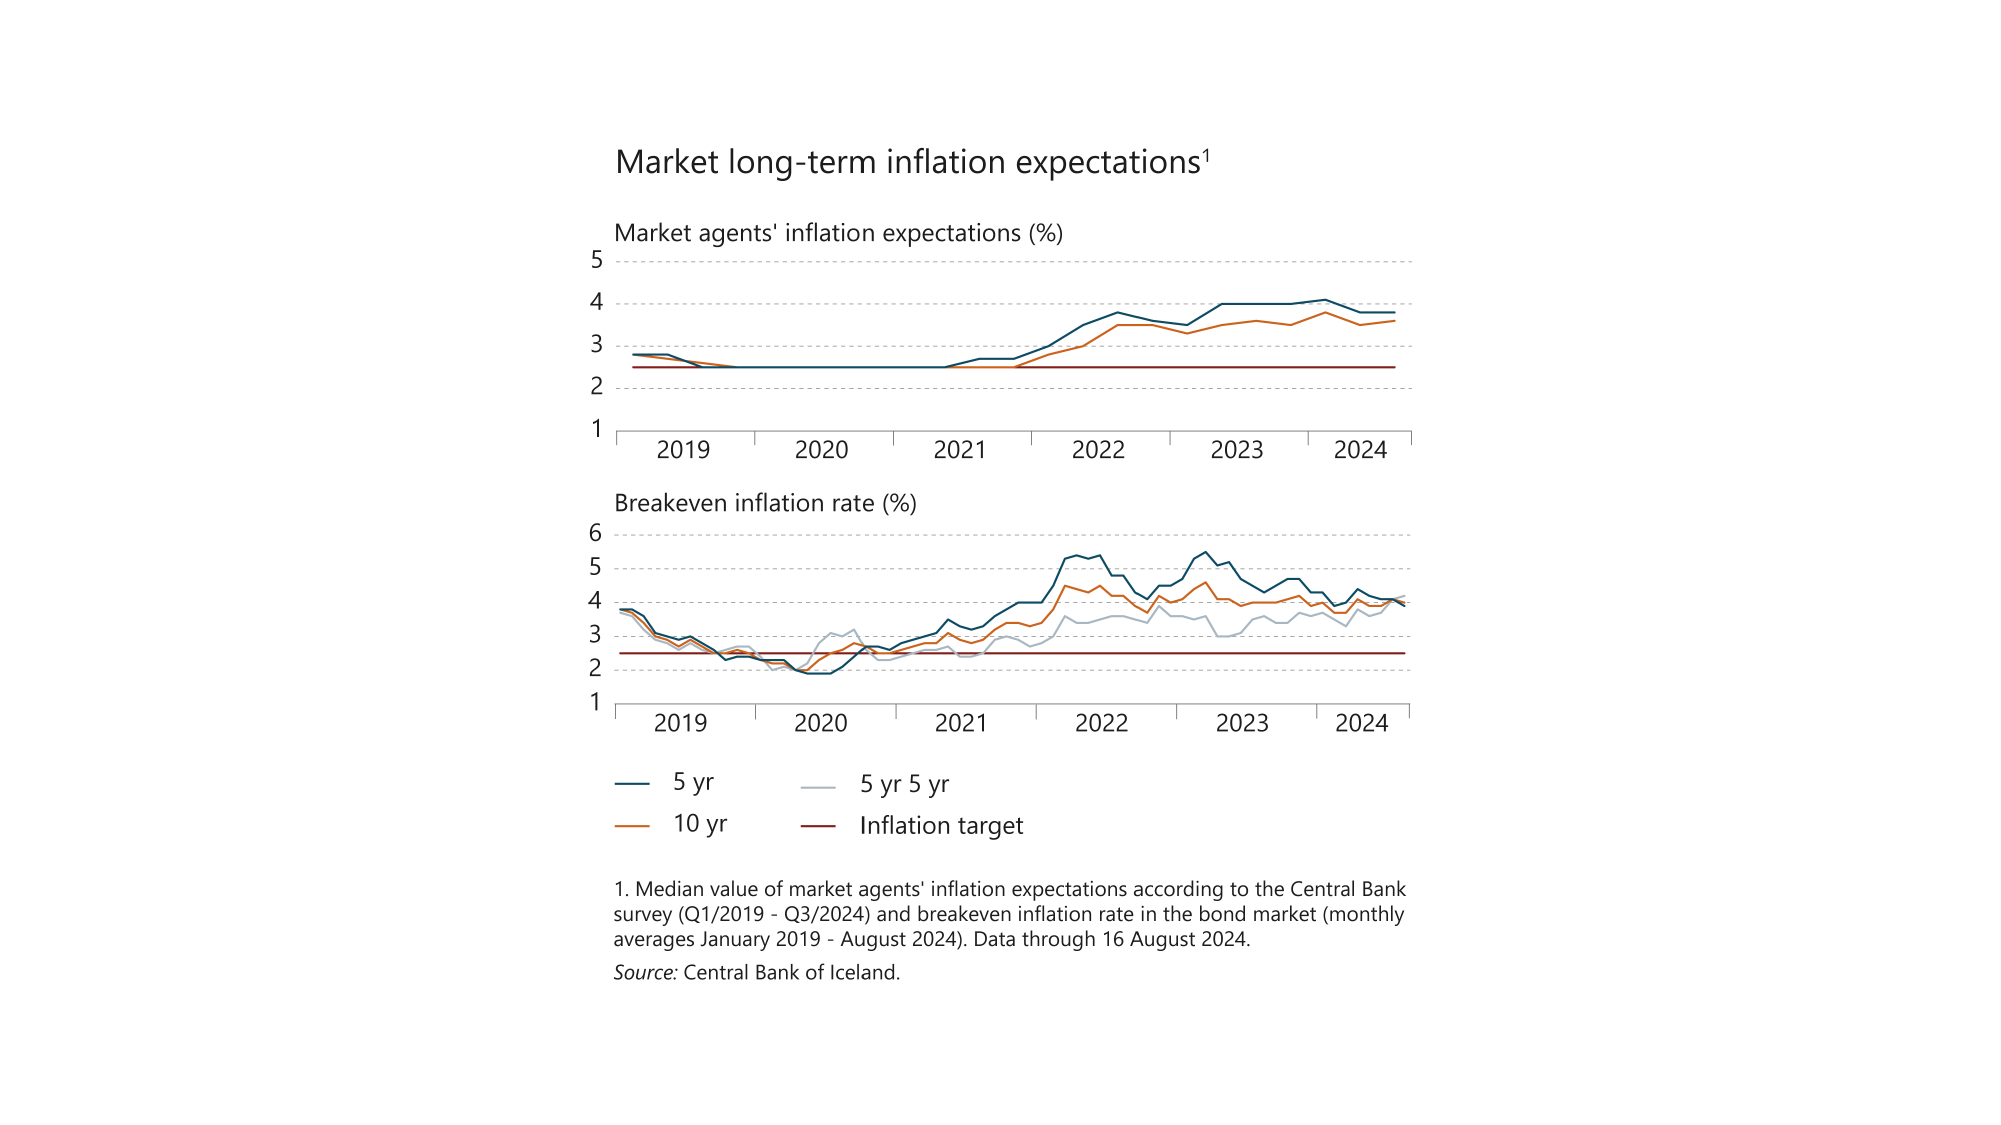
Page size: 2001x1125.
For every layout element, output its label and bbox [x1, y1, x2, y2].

picture [588, 133, 1412, 992]
